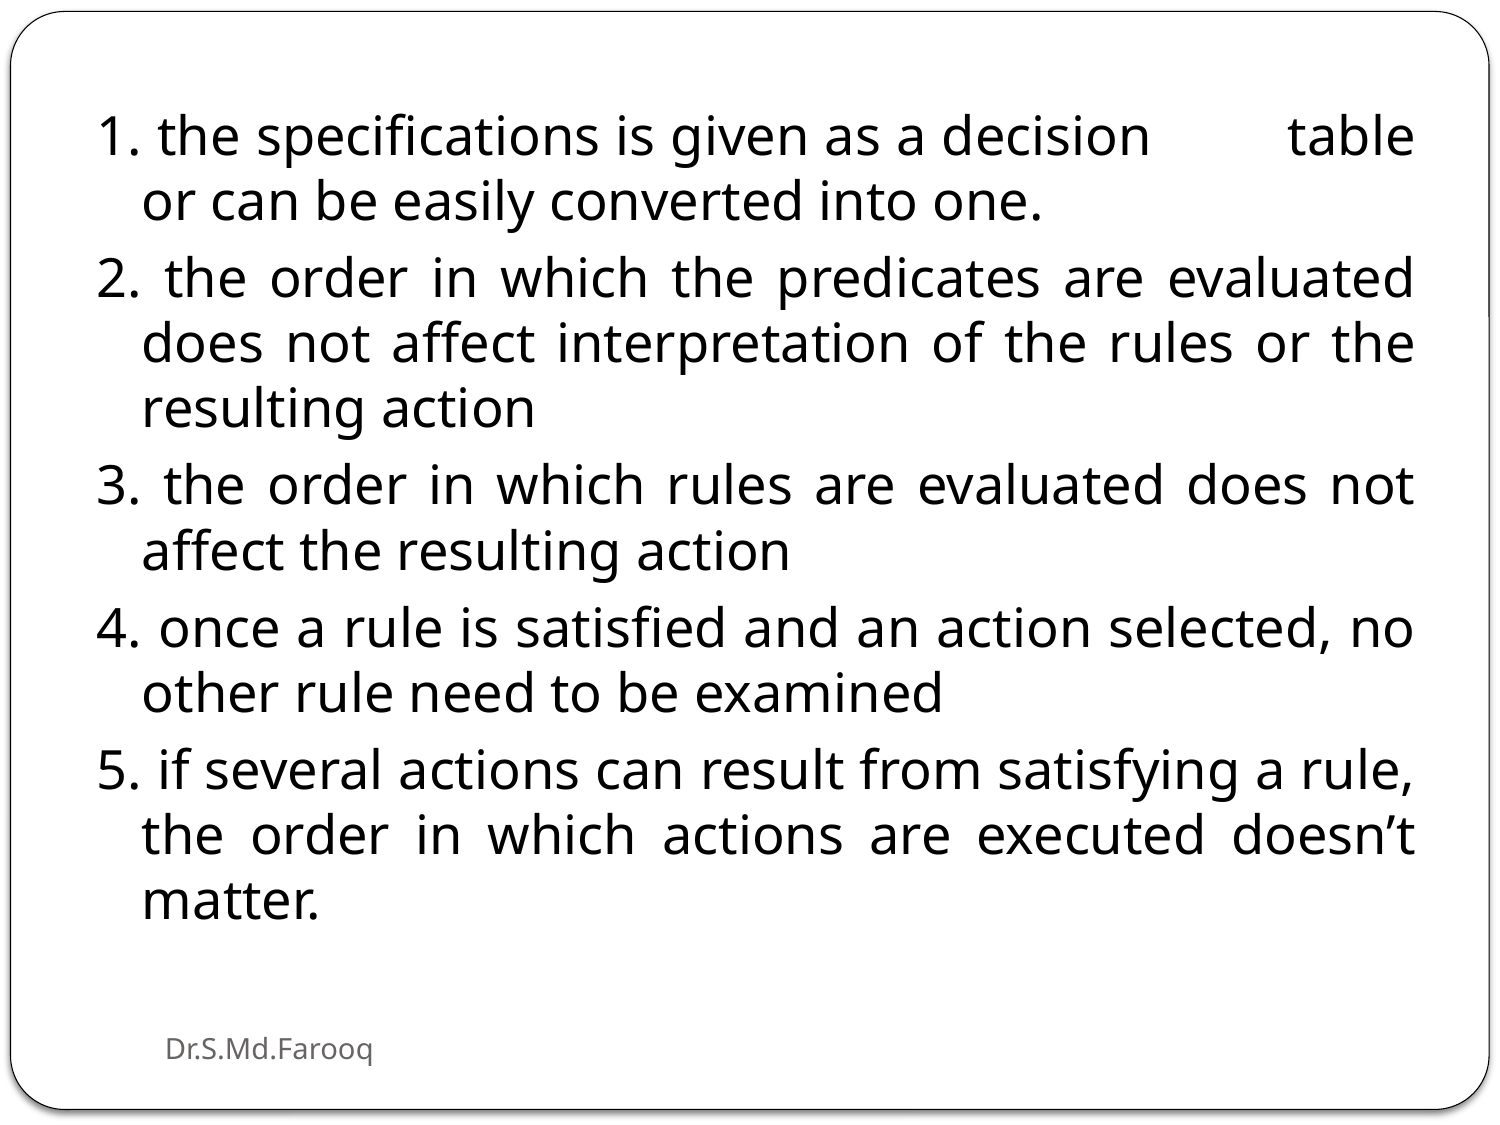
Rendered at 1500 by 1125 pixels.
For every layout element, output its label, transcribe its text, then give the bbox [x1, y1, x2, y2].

list 1. the specifications is given as a decision table or can be easily converted into one. 2. the order in which the predicates are evaluated does not affect interpretation of the rules or the resulting action 3. the order in which rules are evaluated does not affect the resulting action 4. once a rule is satisfied and an action selected, no other rule need to be examined 5. if several actions can result from satisfying a rule, the order in which actions are executed doesn’t matter. [82, 93, 1432, 1020]
footer Dr.S.Md.Farooq [150, 1012, 800, 1088]
